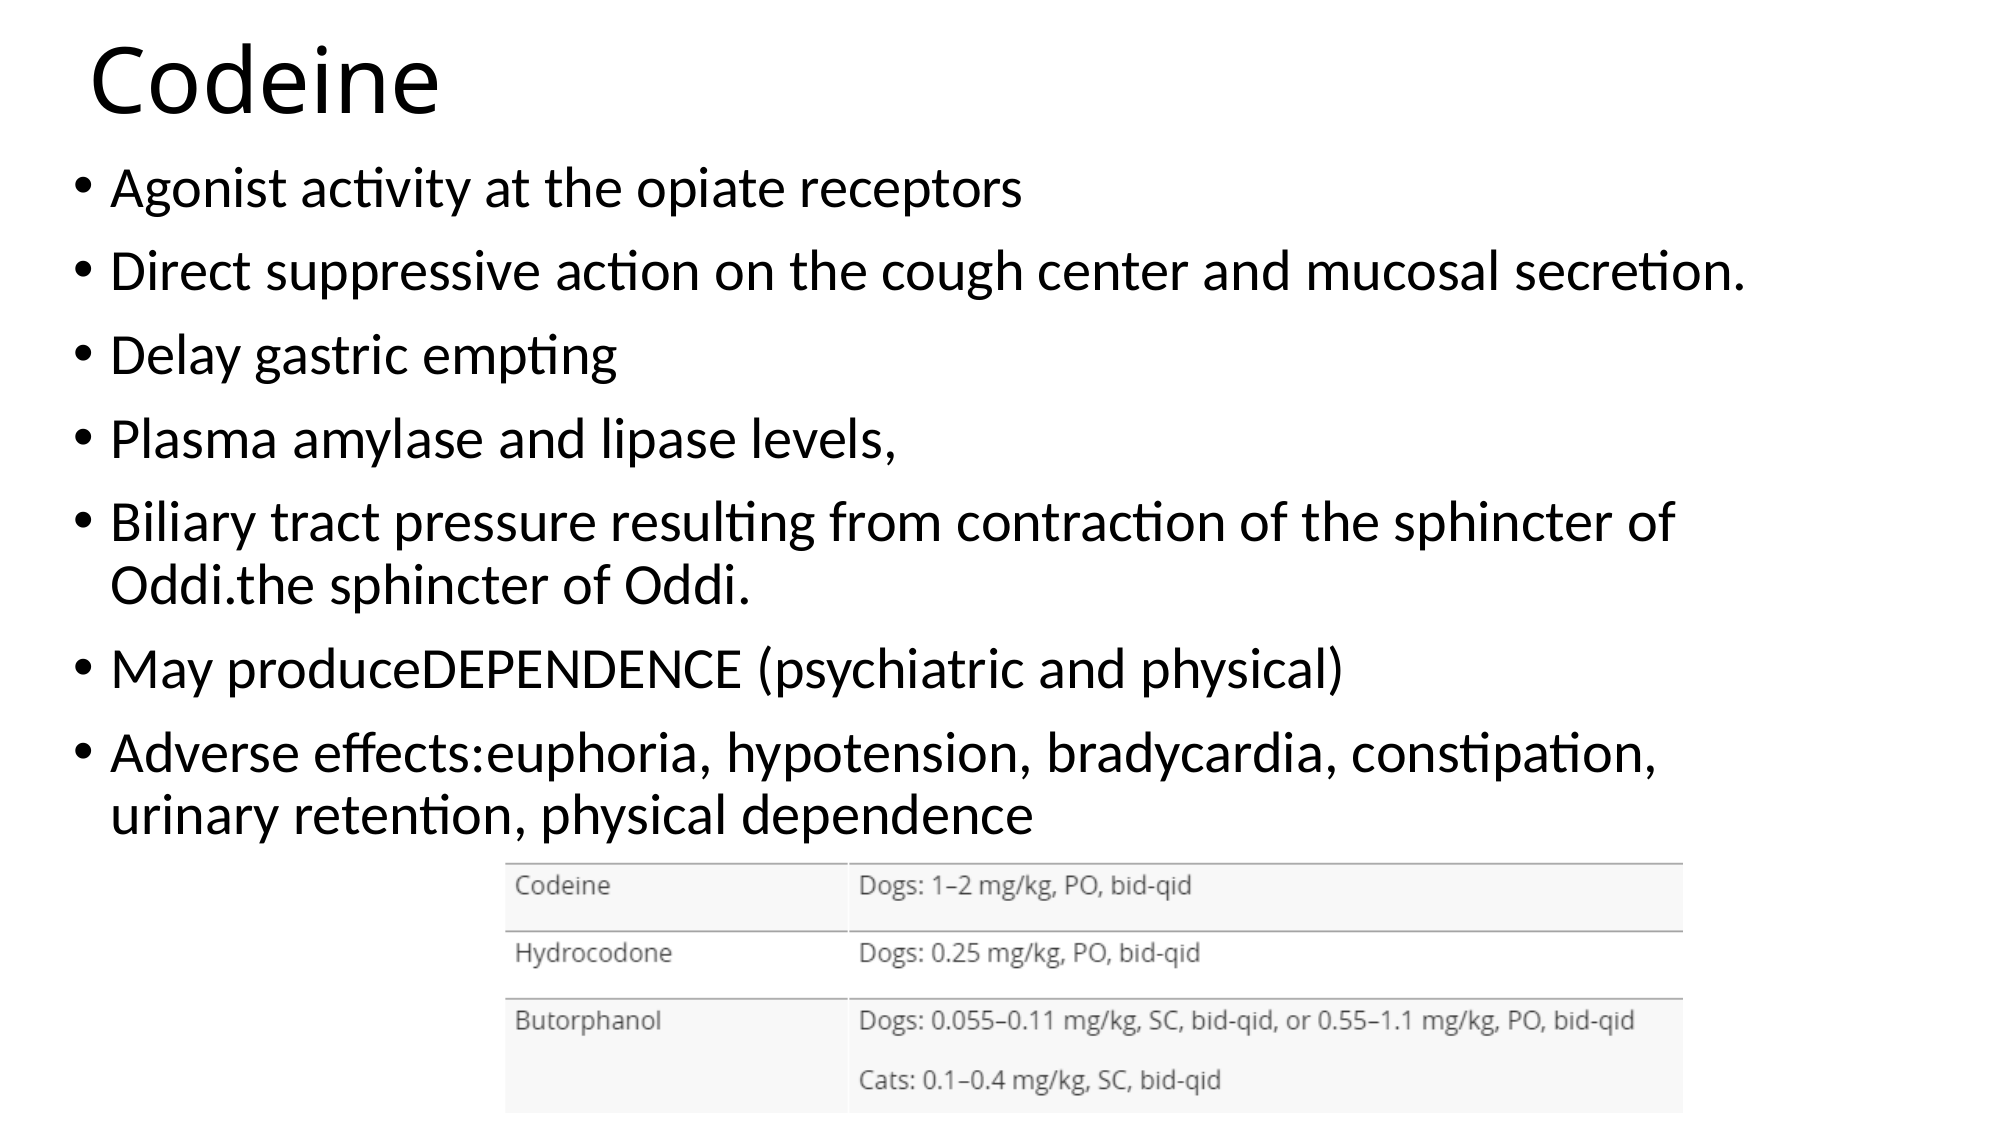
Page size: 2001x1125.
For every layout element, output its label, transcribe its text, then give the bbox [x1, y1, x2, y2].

picture [503, 857, 1683, 1113]
list Agonist activity at the opiate receptors Direct suppressive action on the cough center and mucosal secretion. Delay gastric empting Plasma amylase and lipase levels, Biliary tract pressure resulting from contraction of the sphincter of Oddi.the sphincter of Oddi. May produceDEPENDENCE (psychiatric and physical) Adverse effects:euphoria, hypotension, bradycardia, constipation, urinary retention, physical dependence [58, 149, 1784, 864]
title Codeine [73, 0, 1799, 193]
